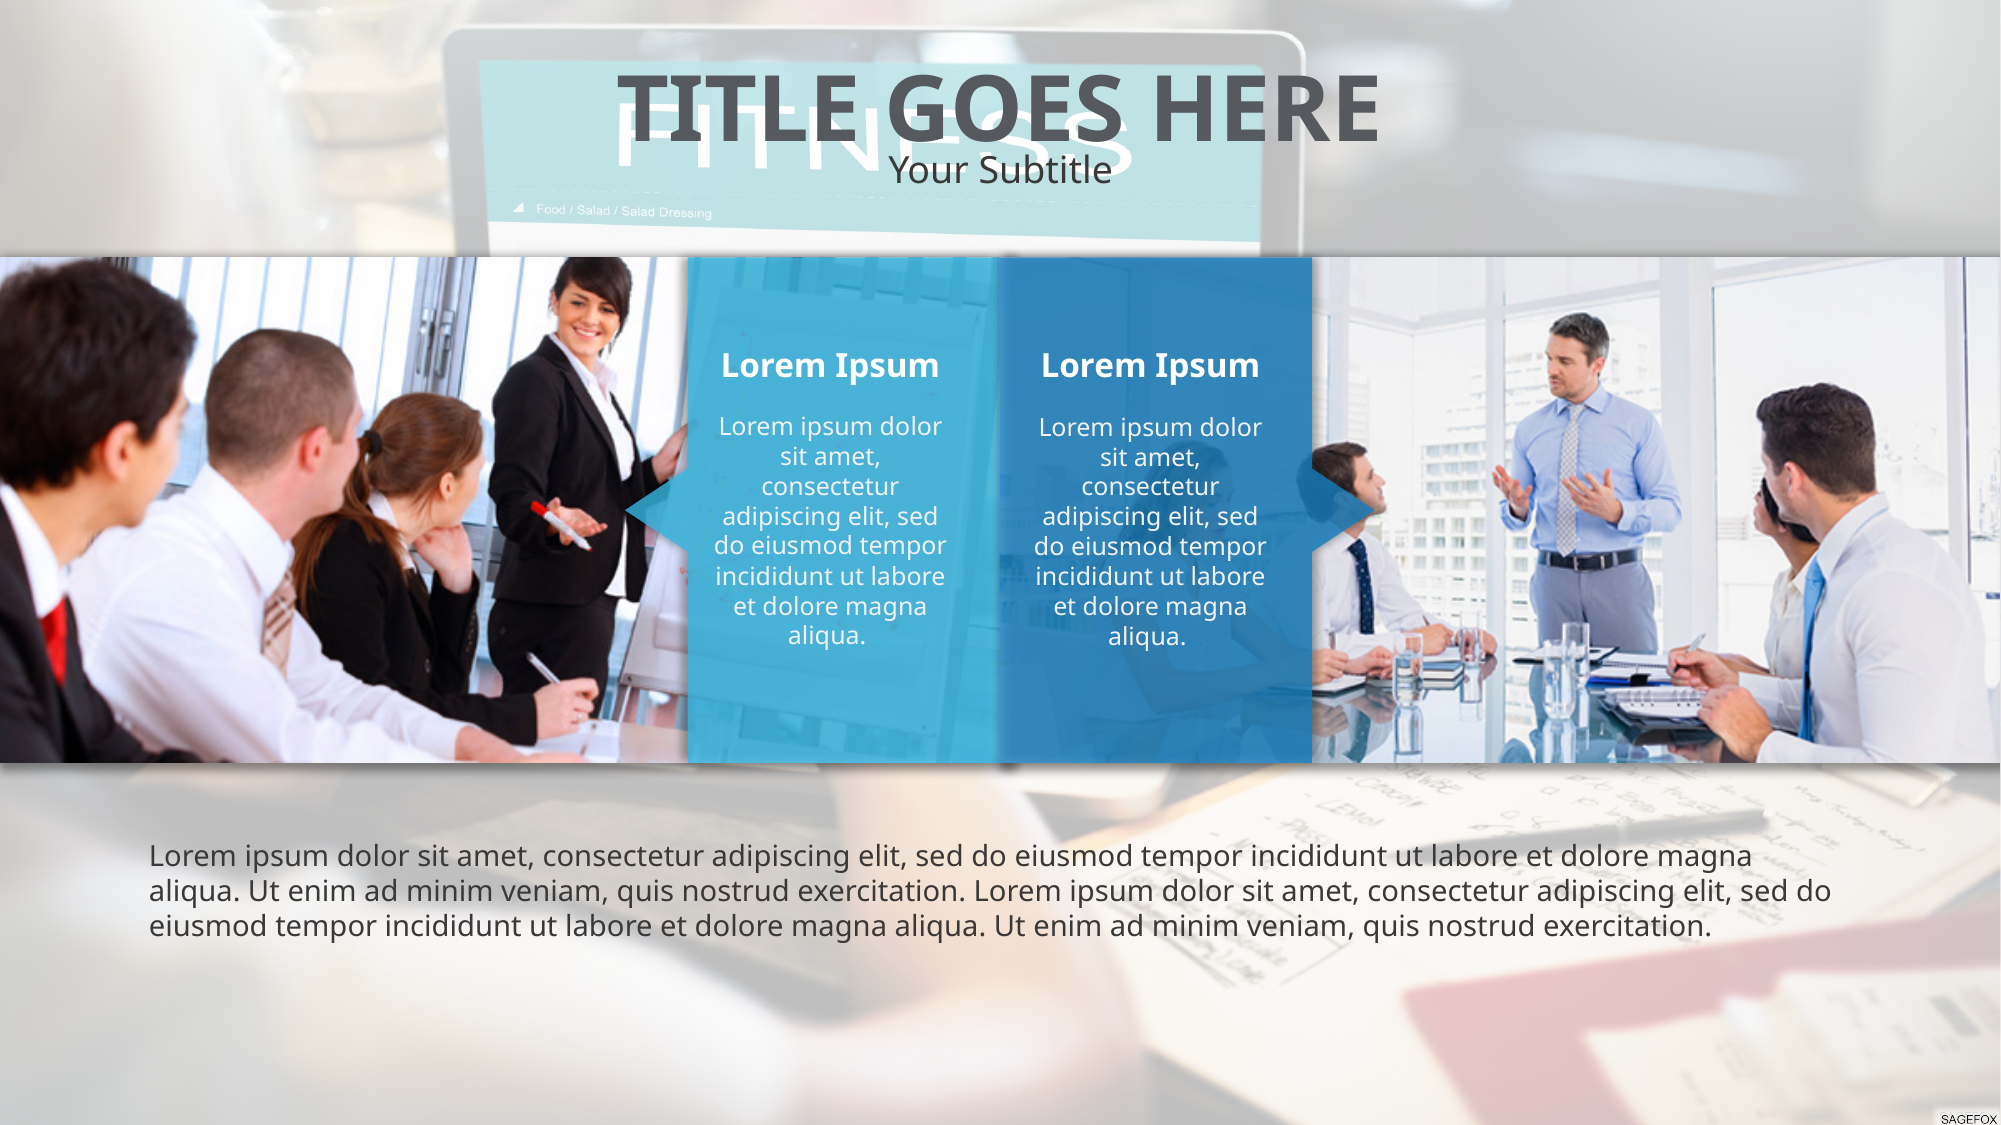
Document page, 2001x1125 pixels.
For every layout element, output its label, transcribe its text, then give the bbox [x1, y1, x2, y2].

text_box [622, 256, 993, 765]
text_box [708, 342, 953, 593]
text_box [548, 42, 1452, 199]
text_box [998, 256, 1377, 765]
text_box Lorem ipsum dolor sit amet, consectetur adipiscing elit, sed do eiusmod tempor incididunt ut labore et dolore magna aliqua. Ut enim ad minim veniam, quis nostrud exercitation. Lorem ipsum dolor sit amet, consectetur adipiscing elit, sed do eiusmod tempor incididunt ut labore et dolore magna aliqua. Ut enim ad minim veniam, quis nostrud exercitation. [134, 830, 1866, 950]
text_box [1029, 343, 1273, 593]
picture [1938, 1114, 1999, 1125]
text_box [1324, 256, 2000, 764]
text_box [0, 256, 675, 764]
